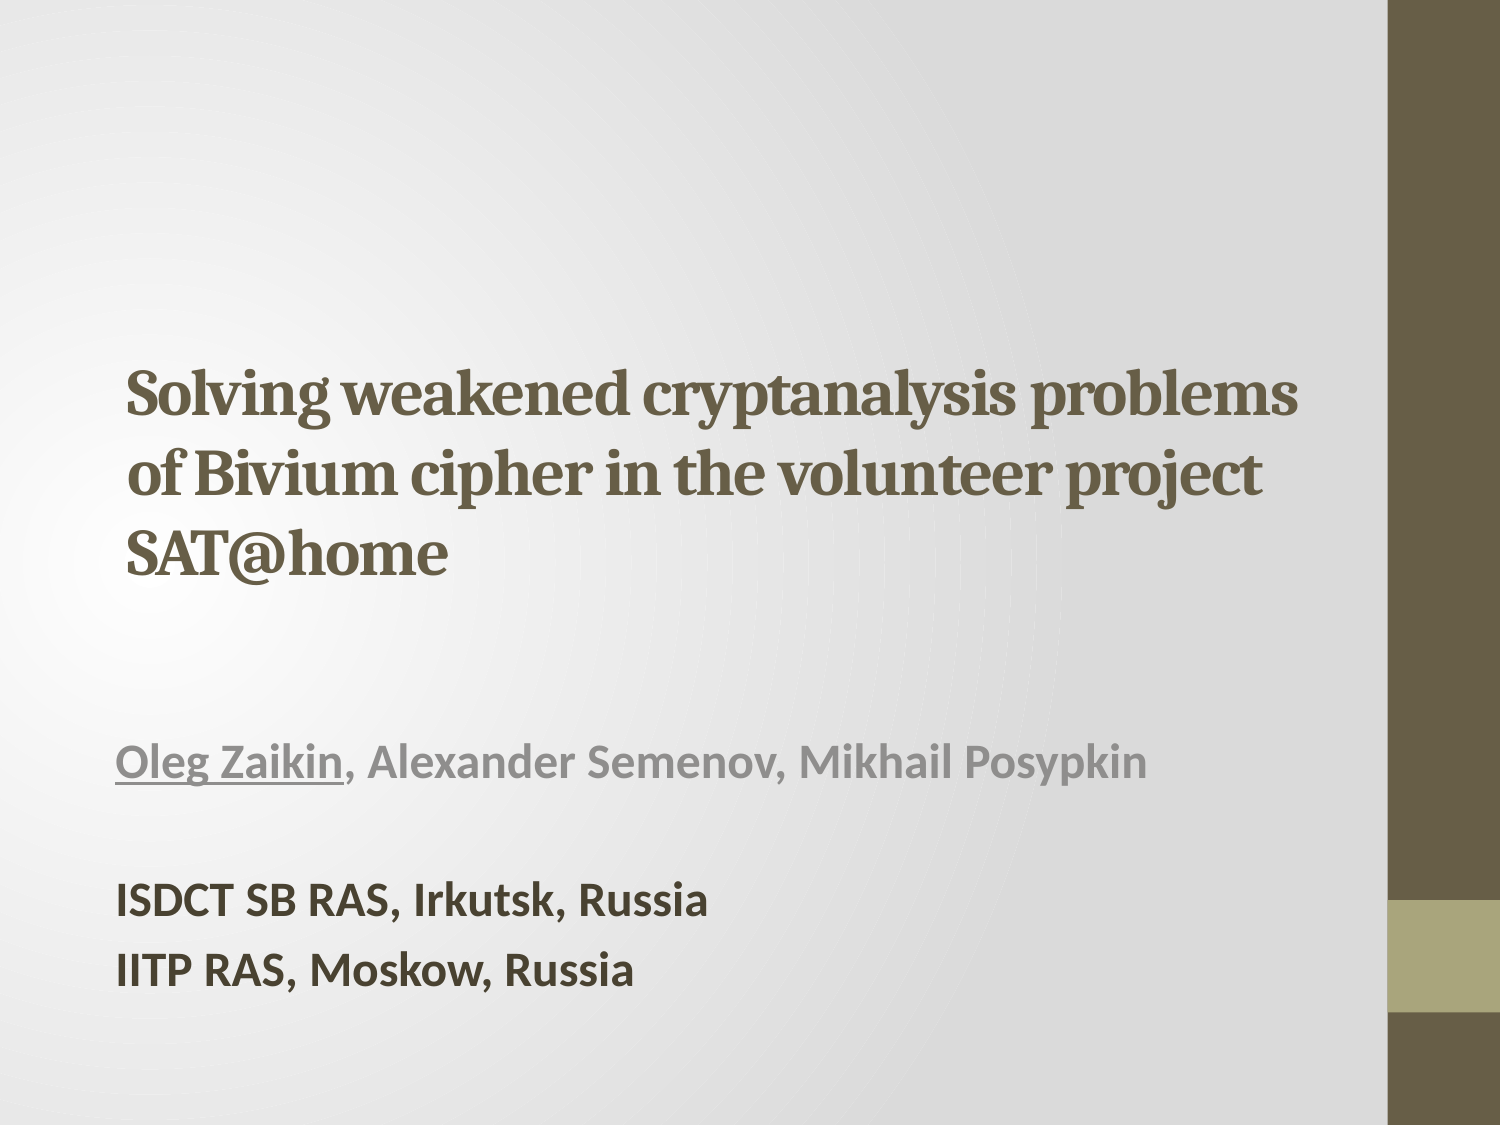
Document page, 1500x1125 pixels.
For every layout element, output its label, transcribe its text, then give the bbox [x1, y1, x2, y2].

title Solving weakened cryptanalysis problems of Bivium cipher in the volunteer project SAT@home [112, 338, 1350, 597]
subtitle Oleg Zaikin, Alexander Semenov, Mikhail Posypkin ISDCT SB RAS, Irkutsk, Russia IITP RAS, Moskow, Russia [100, 668, 1341, 1071]
